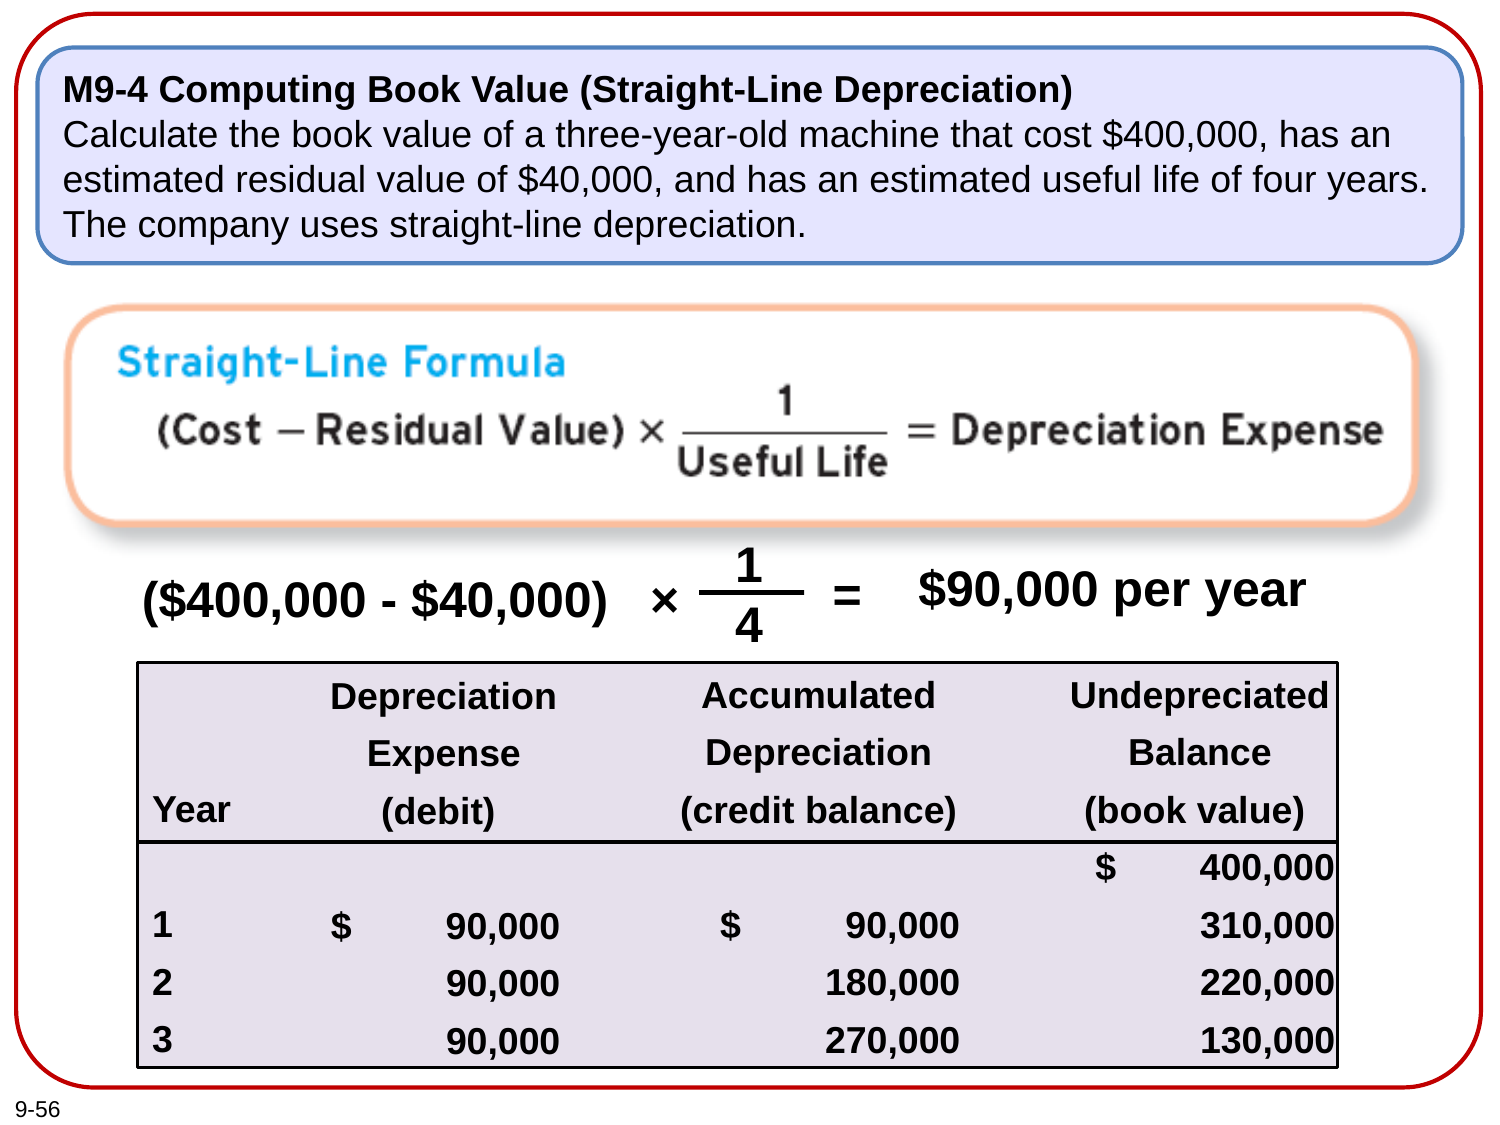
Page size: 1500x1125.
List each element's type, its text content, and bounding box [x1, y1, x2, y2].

text_box M9-4 Computing Book Value (Straight-Line Depreciation) Calculate the book value of a three-year-old machine that cost $400,000, has an estimated residual value of $40,000, and has an estimated useful life of four years. The company uses straight-line depreciation. [35, 45, 1465, 266]
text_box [137, 671, 1351, 1074]
picture [45, 282, 1456, 562]
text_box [126, 524, 1378, 662]
